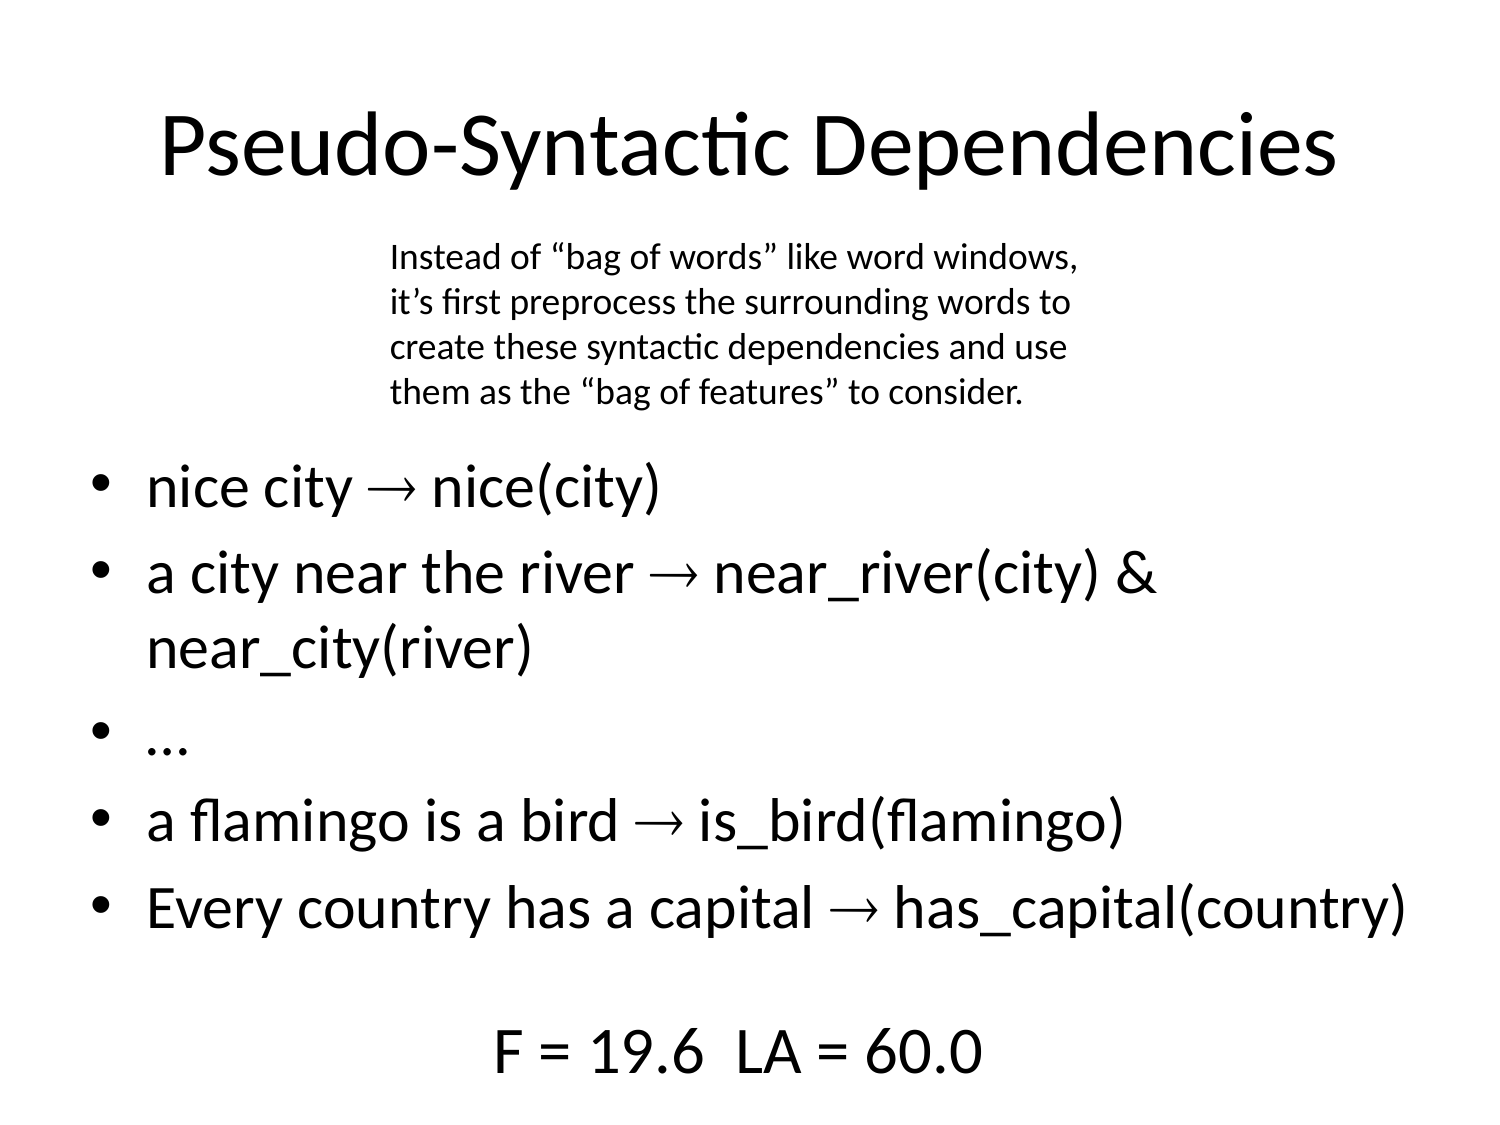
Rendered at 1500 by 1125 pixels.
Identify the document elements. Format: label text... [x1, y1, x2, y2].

text_box Instead of “bag of words” like word windows, it’s first preprocess the surrounding words to create these syntactic dependencies and use them as the “bag of features” to consider. [375, 224, 1100, 420]
text_box F = 19.6 LA = 60.0 [478, 999, 999, 1095]
title Pseudo-Syntactic Dependencies [75, 45, 1425, 233]
list nice city  nice(city) a city near the river  near_river(city) & near_city(river) … a flamingo is a bird  is_bird(flamingo) Every country has a capital  has_capital(country) [75, 437, 1425, 963]
